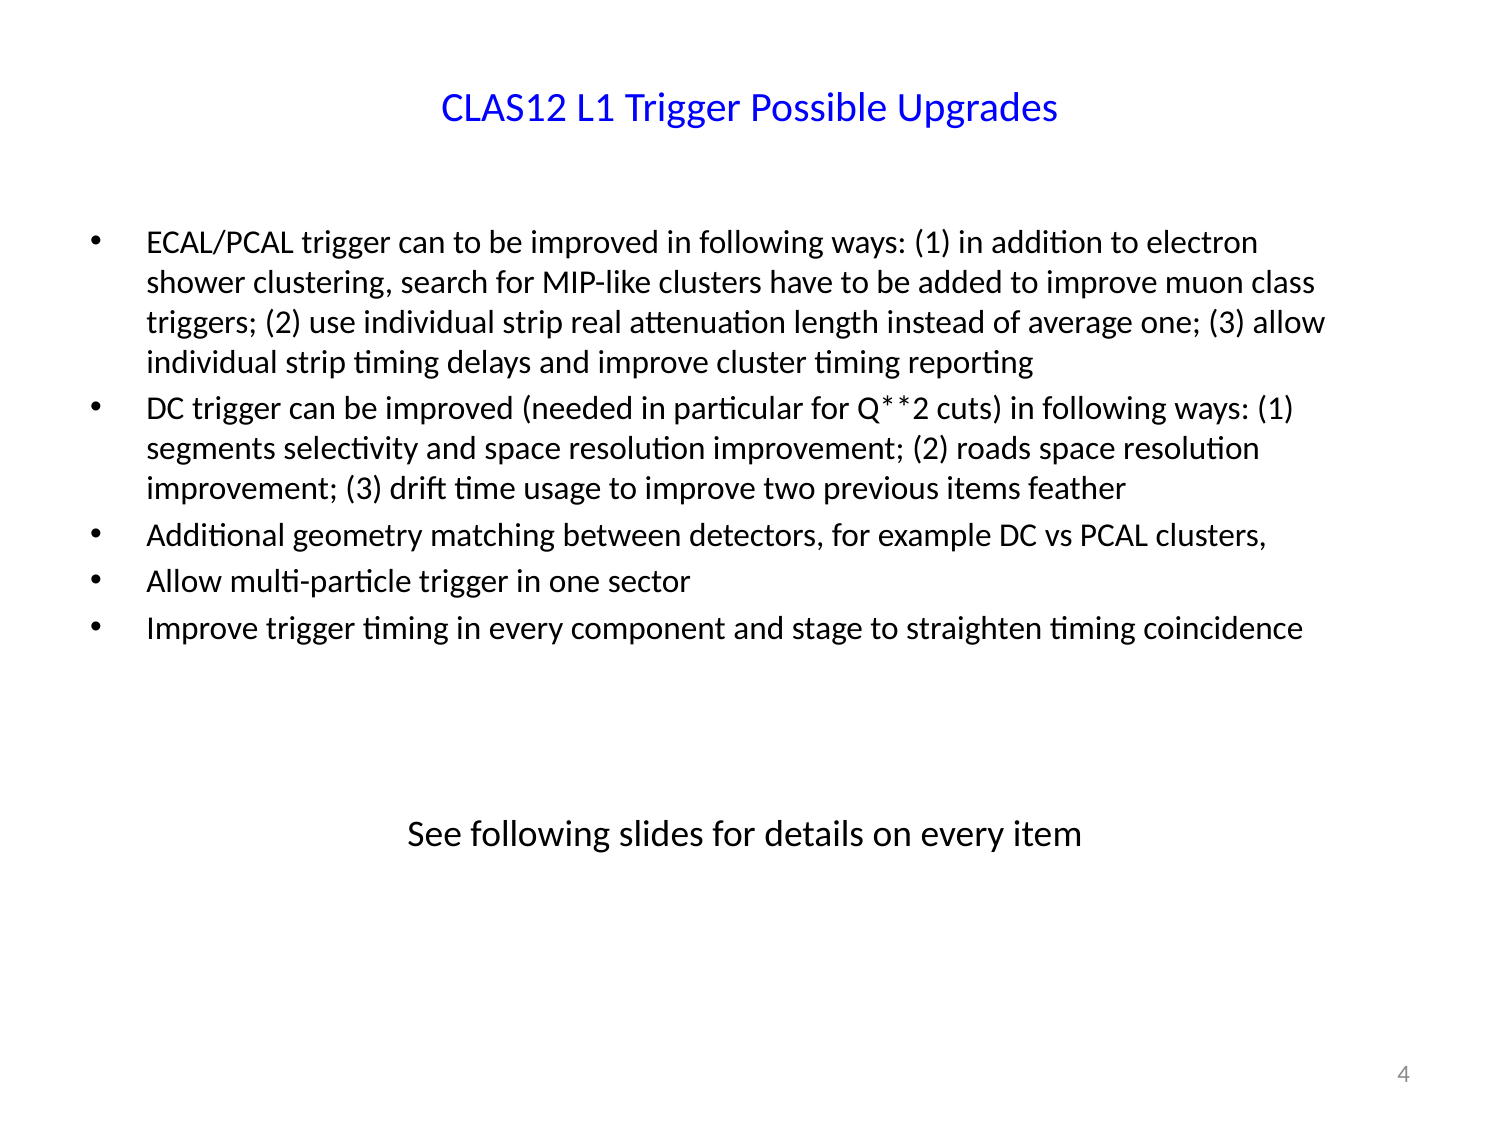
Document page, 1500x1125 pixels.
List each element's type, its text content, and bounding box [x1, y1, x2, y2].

text_box See following slides for details on every item [392, 801, 1099, 861]
list ECAL/PCAL trigger can to be improved in following ways: (1) in addition to electron shower clustering, search for MIP-like clusters have to be added to improve muon class triggers; (2) use individual strip real attenuation length instead of average one; (3) allow individual strip timing delays and improve cluster timing reporting DC trigger can be improved (needed in particular for Q**2 cuts) in following ways: (1) segments selectivity and space resolution improvement; (2) roads space resolution improvement; (3) drift time usage to improve two previous items feather Additional geometry matching between detectors, for example DC vs PCAL clusters, Allow multi-particle trigger in one sector Improve trigger timing in every component and stage to straighten timing coincidence [75, 212, 1350, 696]
slide_number 4 [1074, 1042, 1425, 1103]
title CLAS12 L1 Trigger Possible Upgrades [112, 24, 1388, 185]
